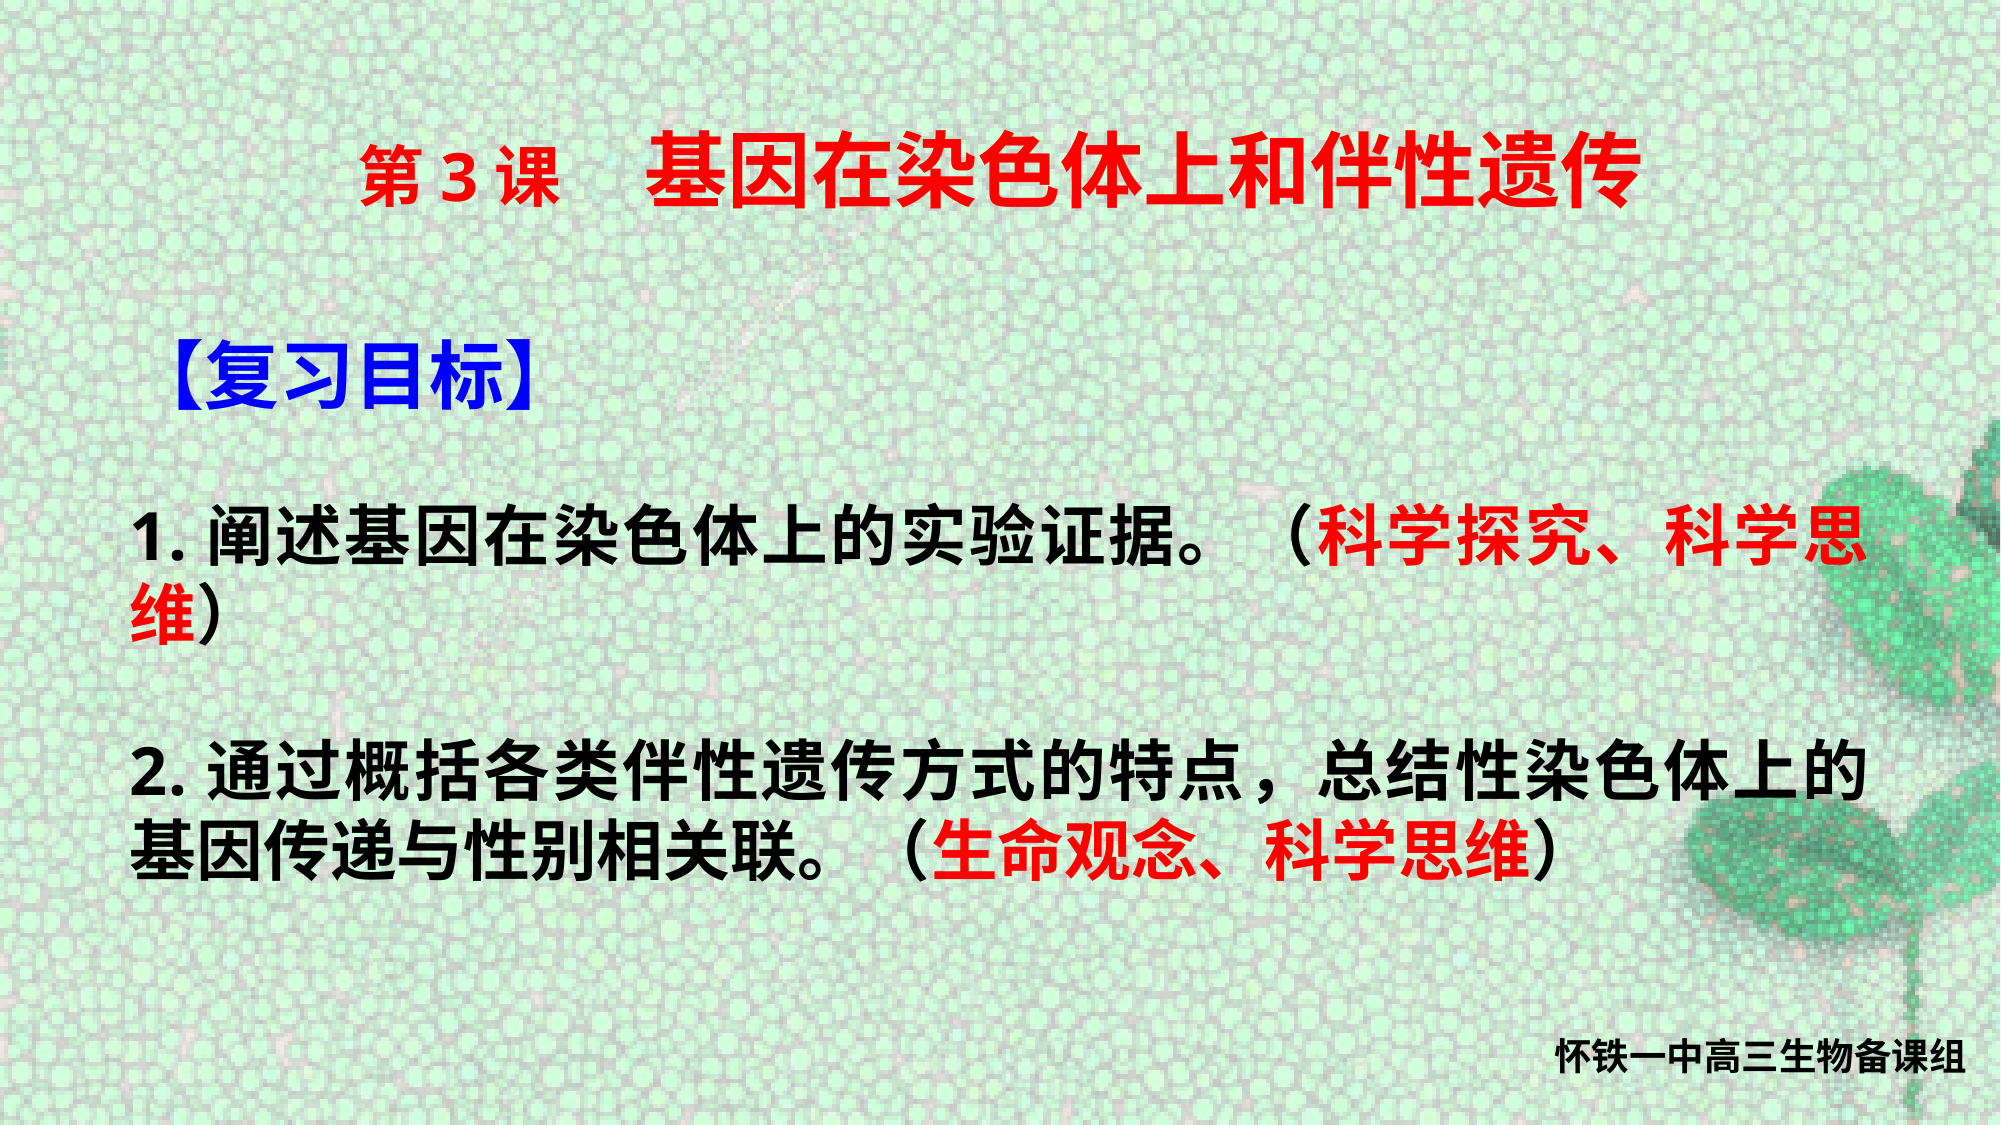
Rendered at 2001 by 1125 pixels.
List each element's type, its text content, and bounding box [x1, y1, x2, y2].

text_box 【复习目标】 1.阐述基因在染色体上的实验证据。（科学探究、科学思维） 2.通过概括各类伴性遗传方式的特点，总结性染色体上的基因传递与性别相关联。（生命观念、科学思维） [115, 320, 1885, 1071]
text_box 怀铁一中高三生物备课组 [1539, 1025, 2000, 1085]
text_box 第3课 基因在染色体上和伴性遗传 [185, 10, 1816, 285]
picture [0, 0, 2001, 1125]
